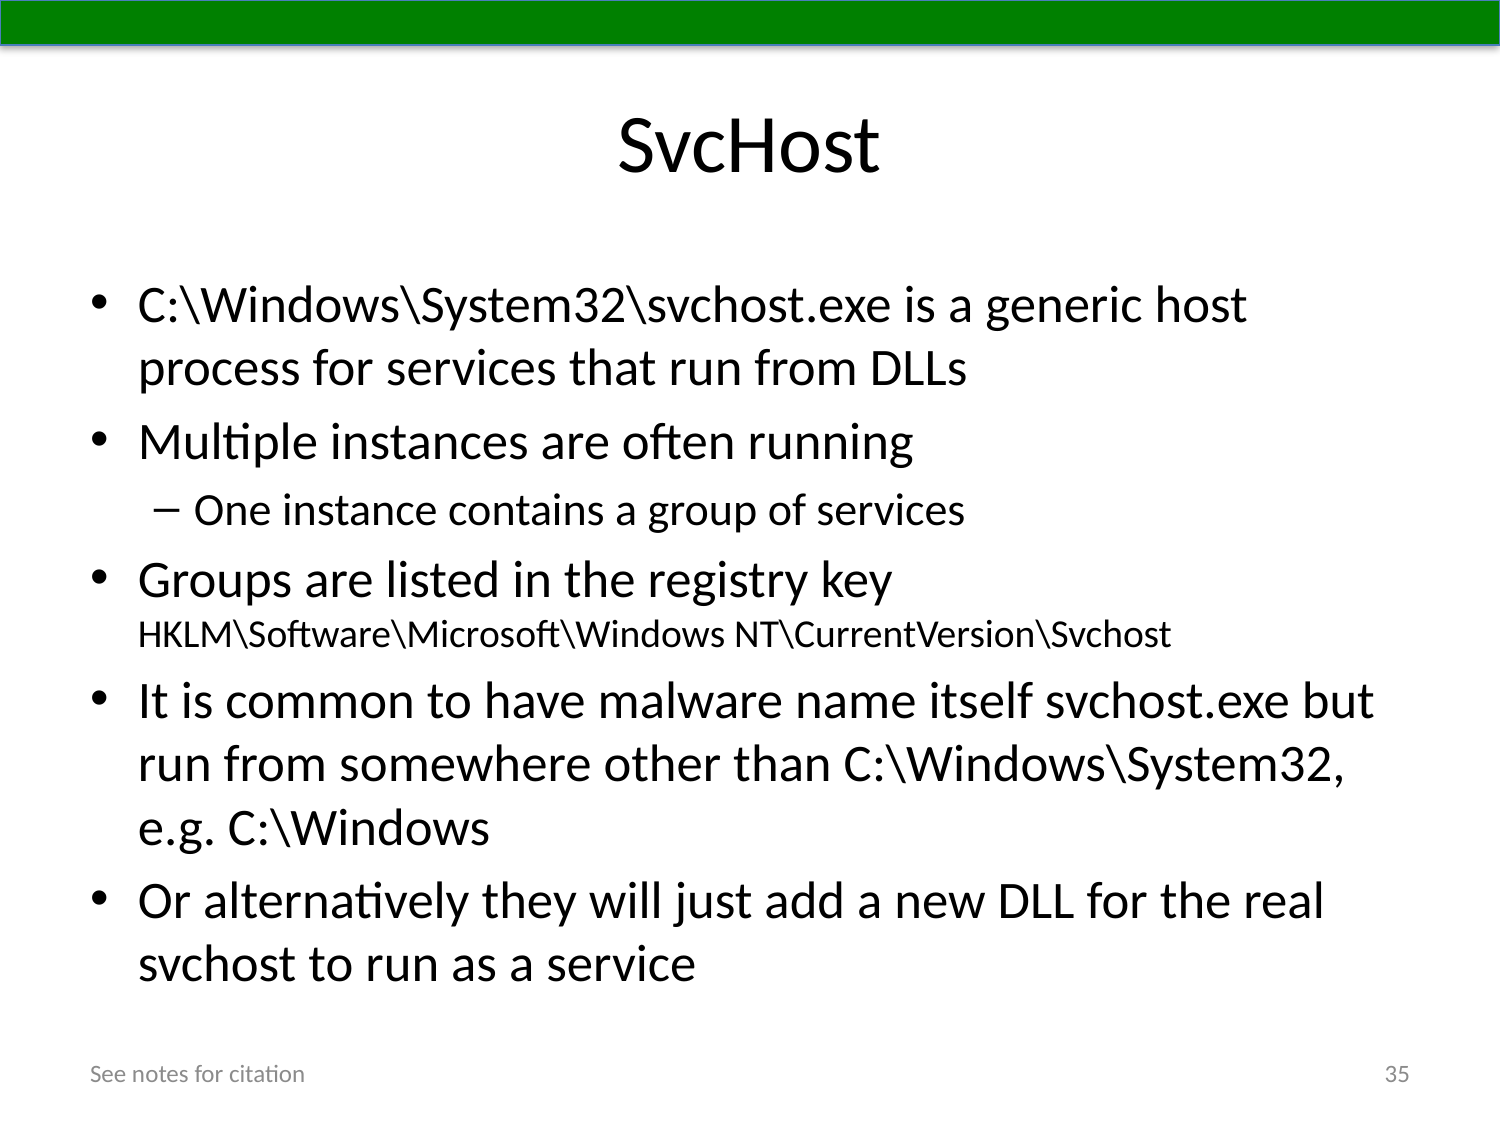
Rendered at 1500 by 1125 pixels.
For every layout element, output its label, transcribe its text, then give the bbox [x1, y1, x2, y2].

title SvcHost [75, 54, 1425, 233]
list C:\Windows\System32\svchost.exe is a generic host process for services that run from DLLs Multiple instances are often running One instance contains a group of services Groups are listed in the registry key HKLM\Software\Microsoft\Windows NT\CurrentVersion\Svchost It is common to have malware name itself svchost.exe but run from somewhere other than C:\Windows\System32, e.g. C:\Windows Or alternatively they will just add a new DLL for the real svchost to run as a service [75, 262, 1425, 1005]
text_box [0, 0, 1500, 46]
slide_number See notes for citation [75, 1042, 425, 1103]
slide_number 35 [1074, 1042, 1425, 1103]
